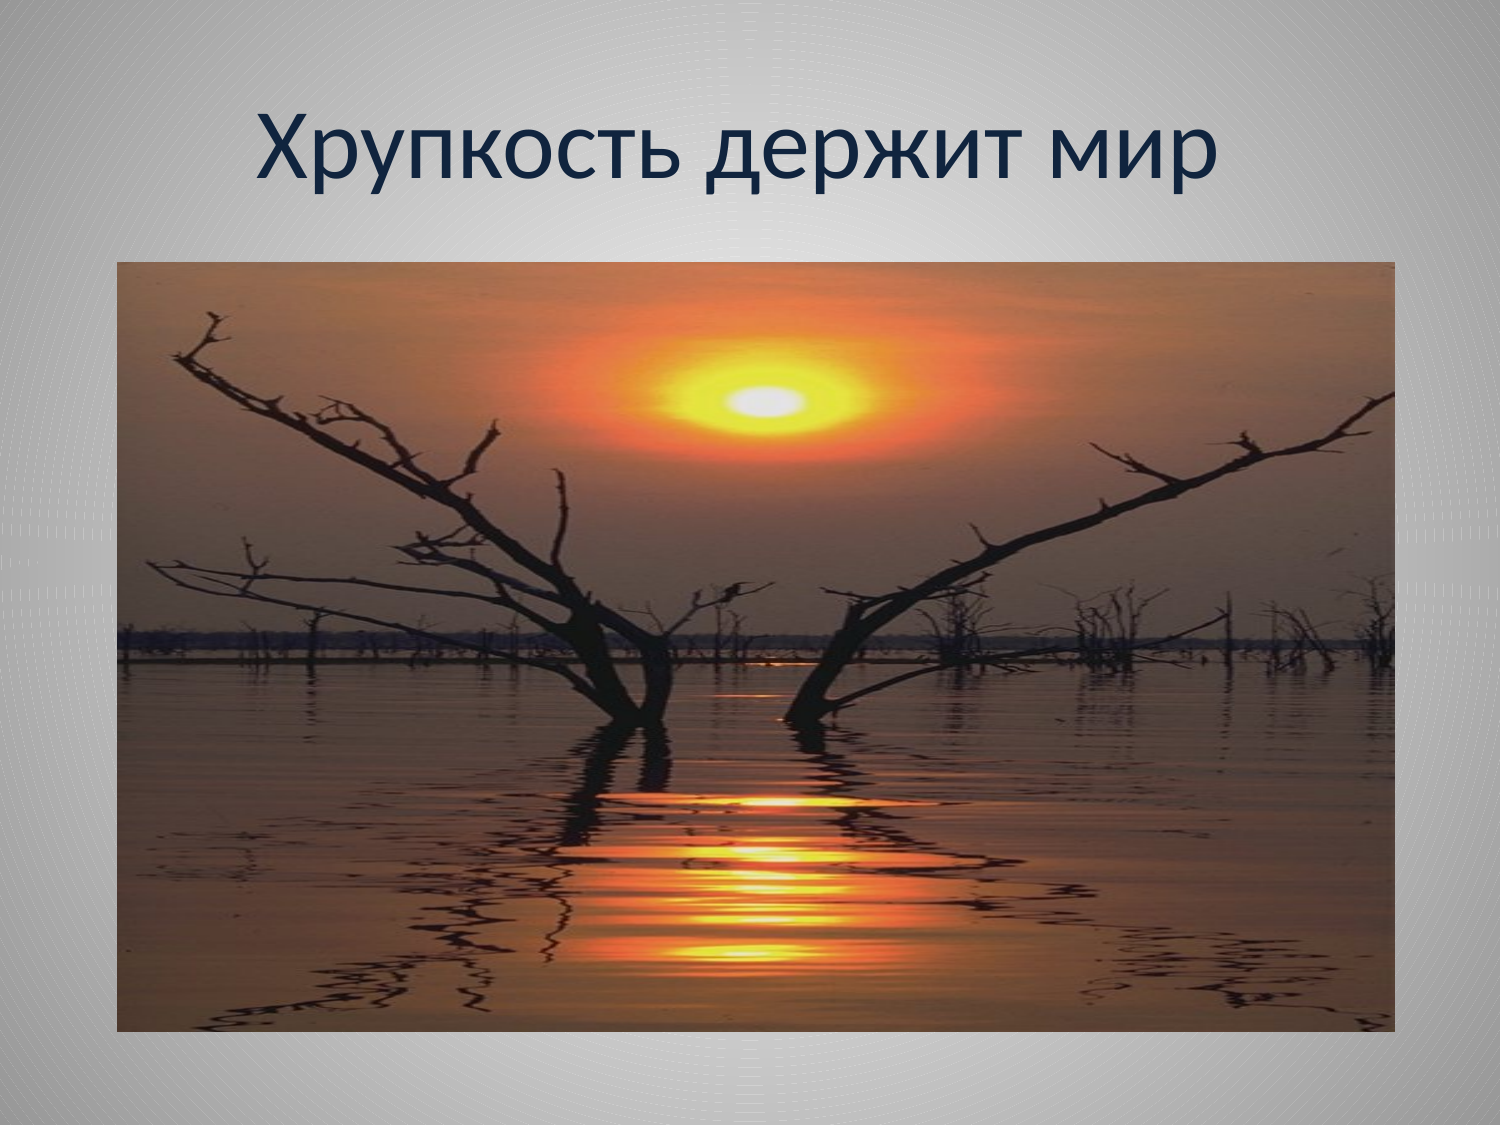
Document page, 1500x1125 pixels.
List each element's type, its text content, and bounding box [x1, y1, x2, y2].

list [116, 262, 1395, 1032]
title Хрупкость держит мир [74, 44, 1426, 233]
